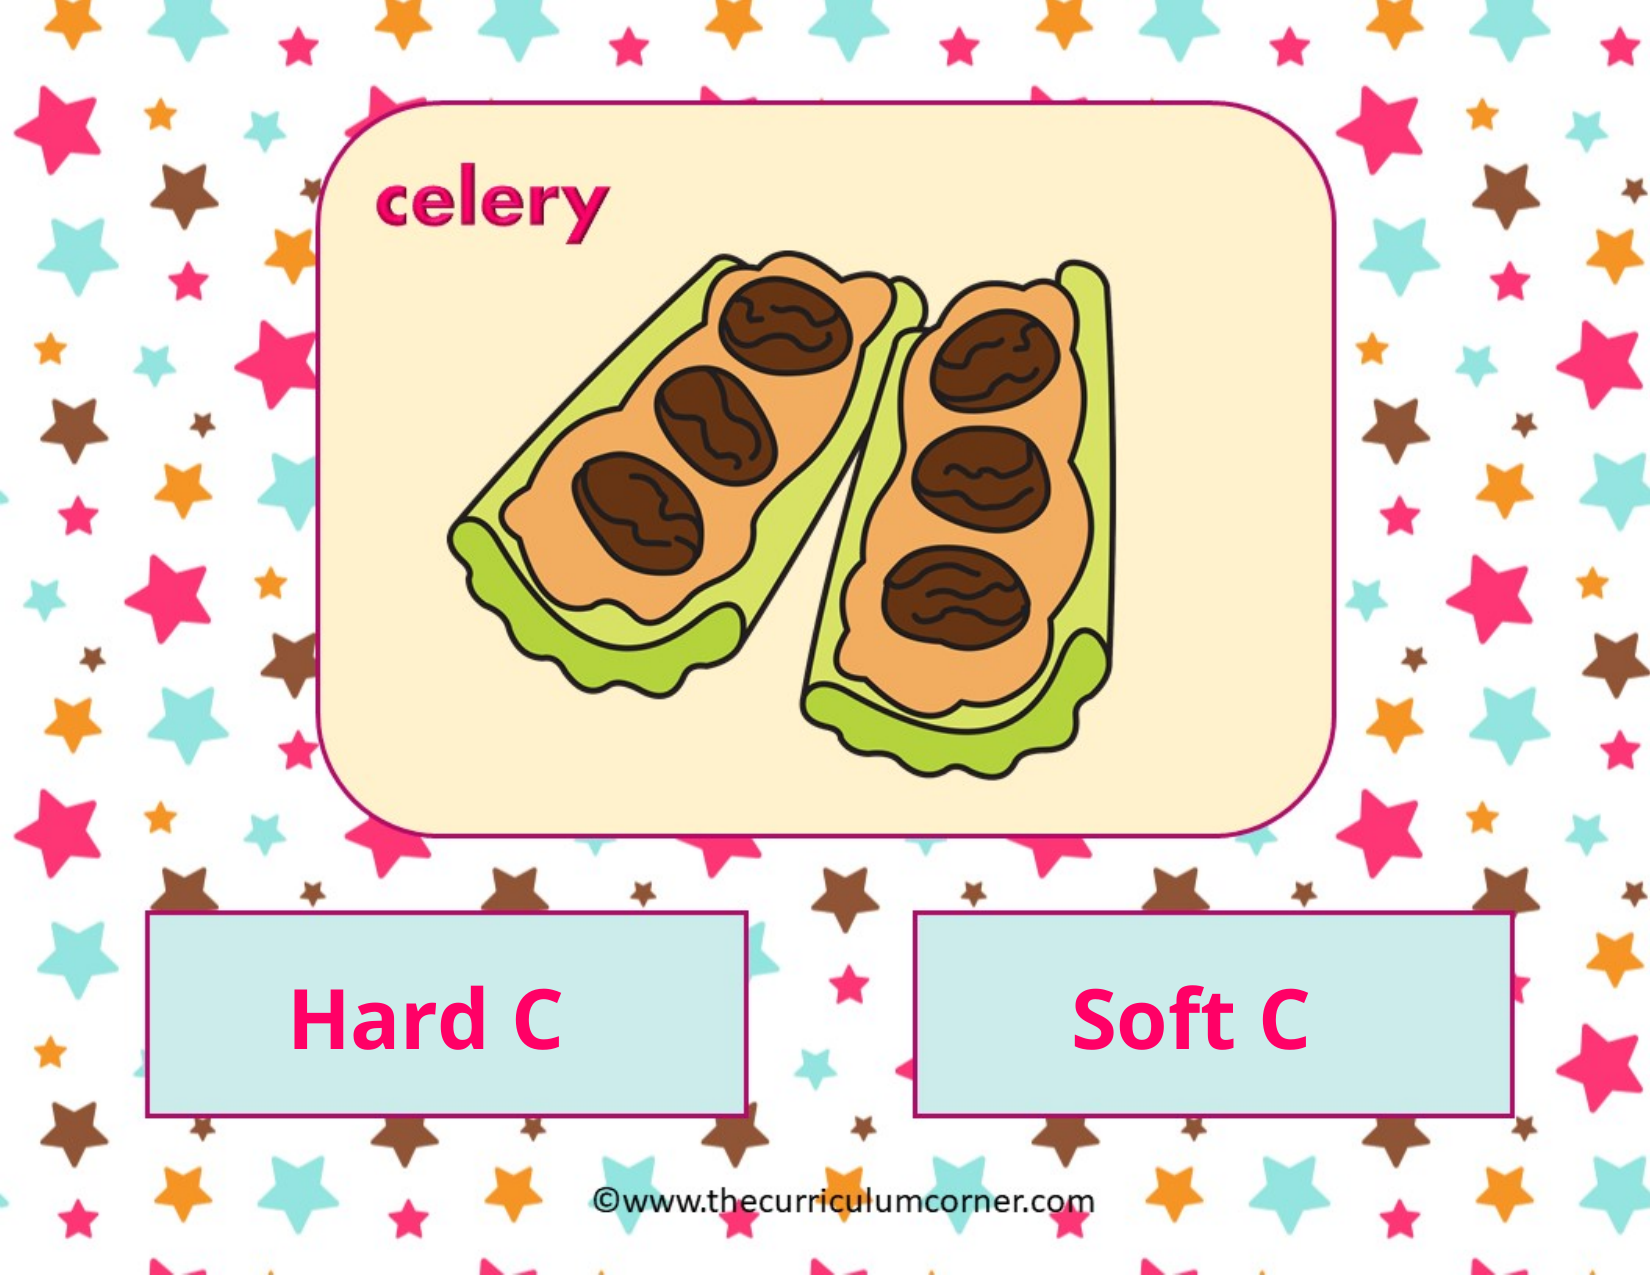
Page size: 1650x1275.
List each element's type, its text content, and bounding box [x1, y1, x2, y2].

text_box Soft C [1056, 958, 1506, 1074]
text_box Hard C [272, 958, 722, 1074]
picture [0, 0, 1650, 1275]
